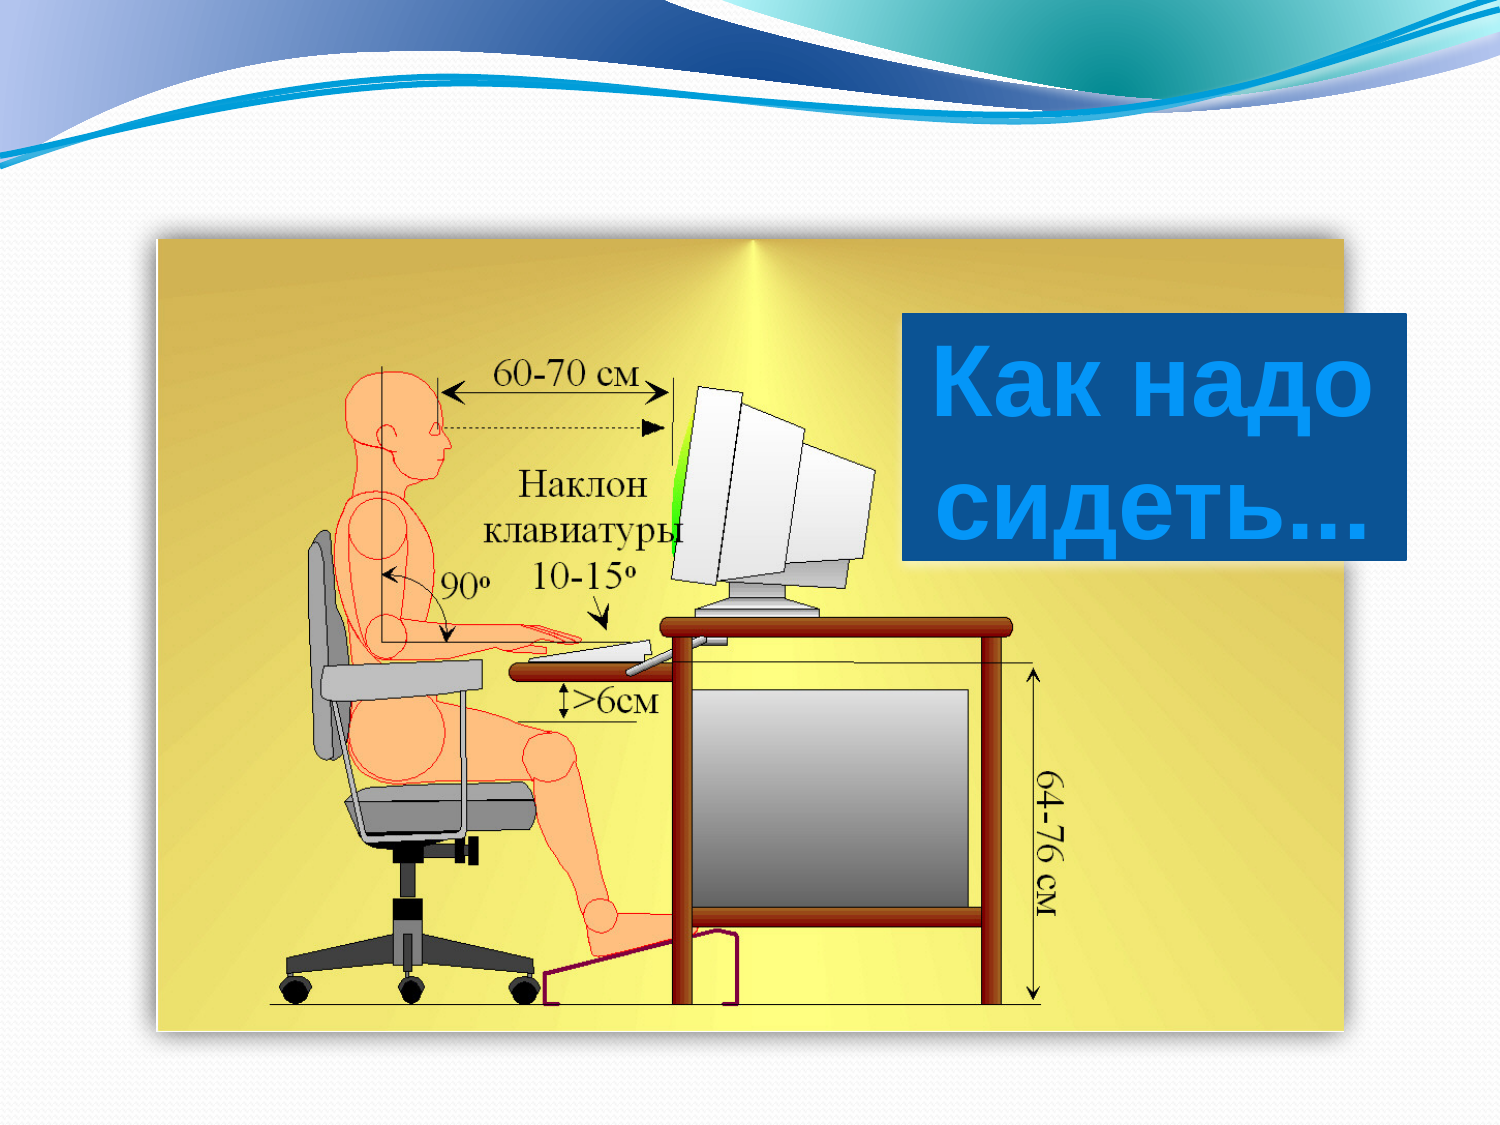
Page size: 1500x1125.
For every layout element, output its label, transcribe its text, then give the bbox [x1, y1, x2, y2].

title Как надо сидеть... [1351, 313, 1407, 561]
picture [156, 239, 1344, 1032]
